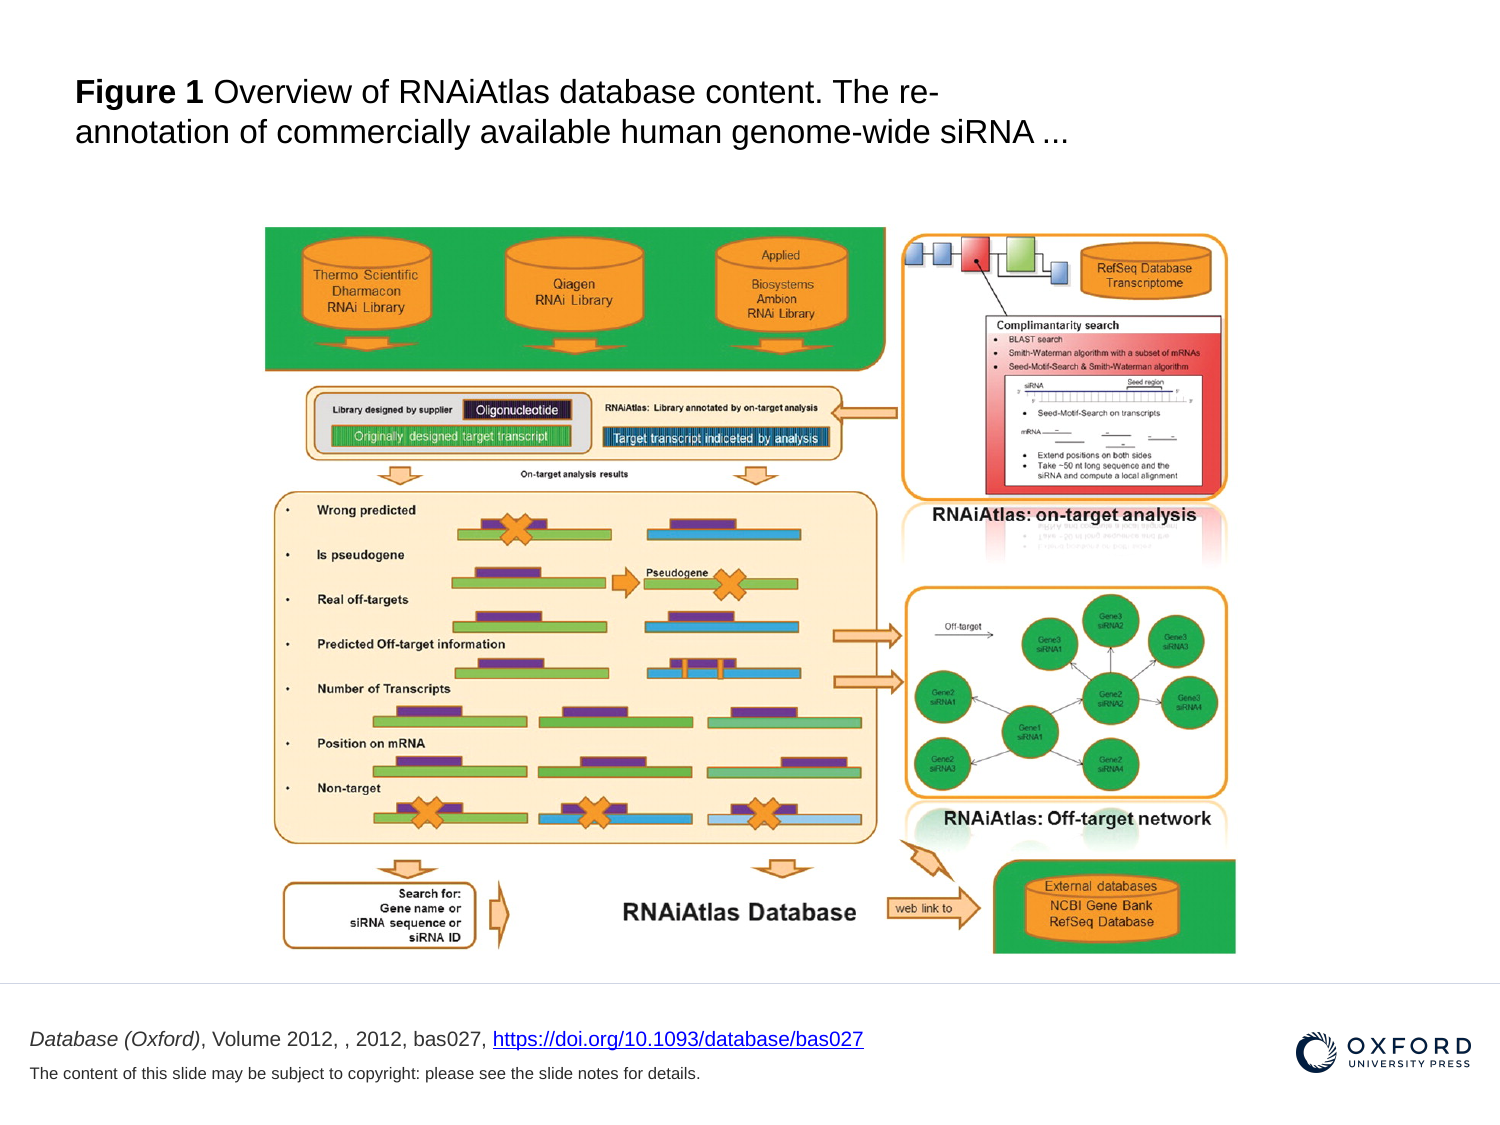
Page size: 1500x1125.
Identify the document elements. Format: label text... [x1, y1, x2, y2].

picture [262, 224, 1238, 956]
footer Database (Oxford), Volume 2012, , 2012, bas027, https://doi.org/10.1093/database/bas027 The content of this slide may be subject to copyright: please see the slide notes for details. [0, 983, 1260, 1125]
picture [1296, 1032, 1471, 1073]
title Figure 1 Overview of RNAiAtlas database content. The re-annotation of commercially available human genome-wide siRNA ... [75, 69, 1078, 171]
